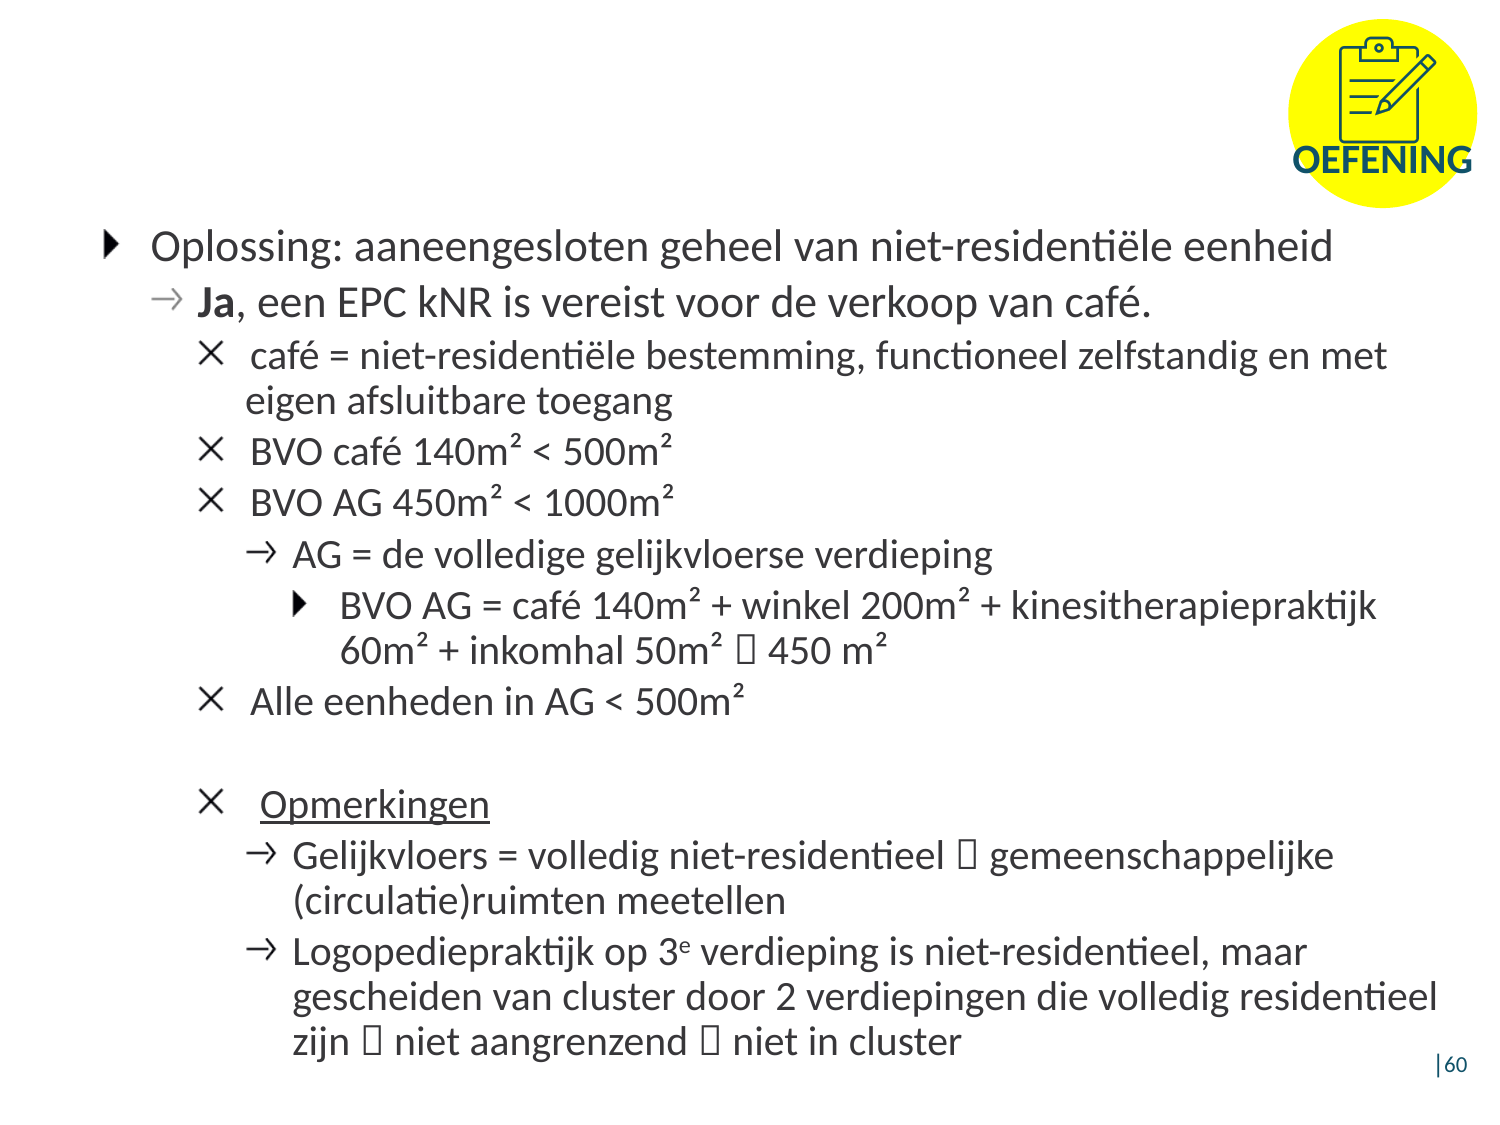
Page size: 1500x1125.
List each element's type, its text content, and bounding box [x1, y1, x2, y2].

picture [197, 436, 251, 463]
picture [292, 590, 330, 617]
picture [1319, 26, 1447, 154]
picture [150, 288, 195, 311]
picture [197, 487, 251, 514]
picture [197, 686, 251, 713]
picture [245, 938, 288, 961]
picture [197, 340, 251, 367]
picture [103, 229, 145, 259]
picture [245, 541, 288, 564]
text_box │60 [1132, 1042, 1483, 1103]
picture [245, 842, 288, 865]
picture [197, 788, 251, 816]
text_box Oplossing: aaneengesloten geheel van niet-residentiële eenheid Ja, een EPC kNR is vereist voor de verkoop van café. café = niet-residentiële bestemming, functioneel zelfstandig en met eigen afsluitbare toegang BVO café 140m² < 500m² BVO AG 450m² < 1000m² AG = de volledige gelijkvloerse verdieping BVO AG = café 140m² + winkel 200m² + kinesitherapiepraktijk 60m² + inkomhal 50m²  450 m² Alle eenheden in AG < 500m² Opmerkingen Gelijkvloers = volledig niet-residentieel  gemeenschappelijke (circulatie)ruimten meetellen Logopediepraktijk op 3e verdieping is niet-residentieel, maar gescheiden van cluster door 2 verdiepingen die volledig residentieel zijn  niet aangrenzend  niet in cluster [88, 214, 1459, 912]
